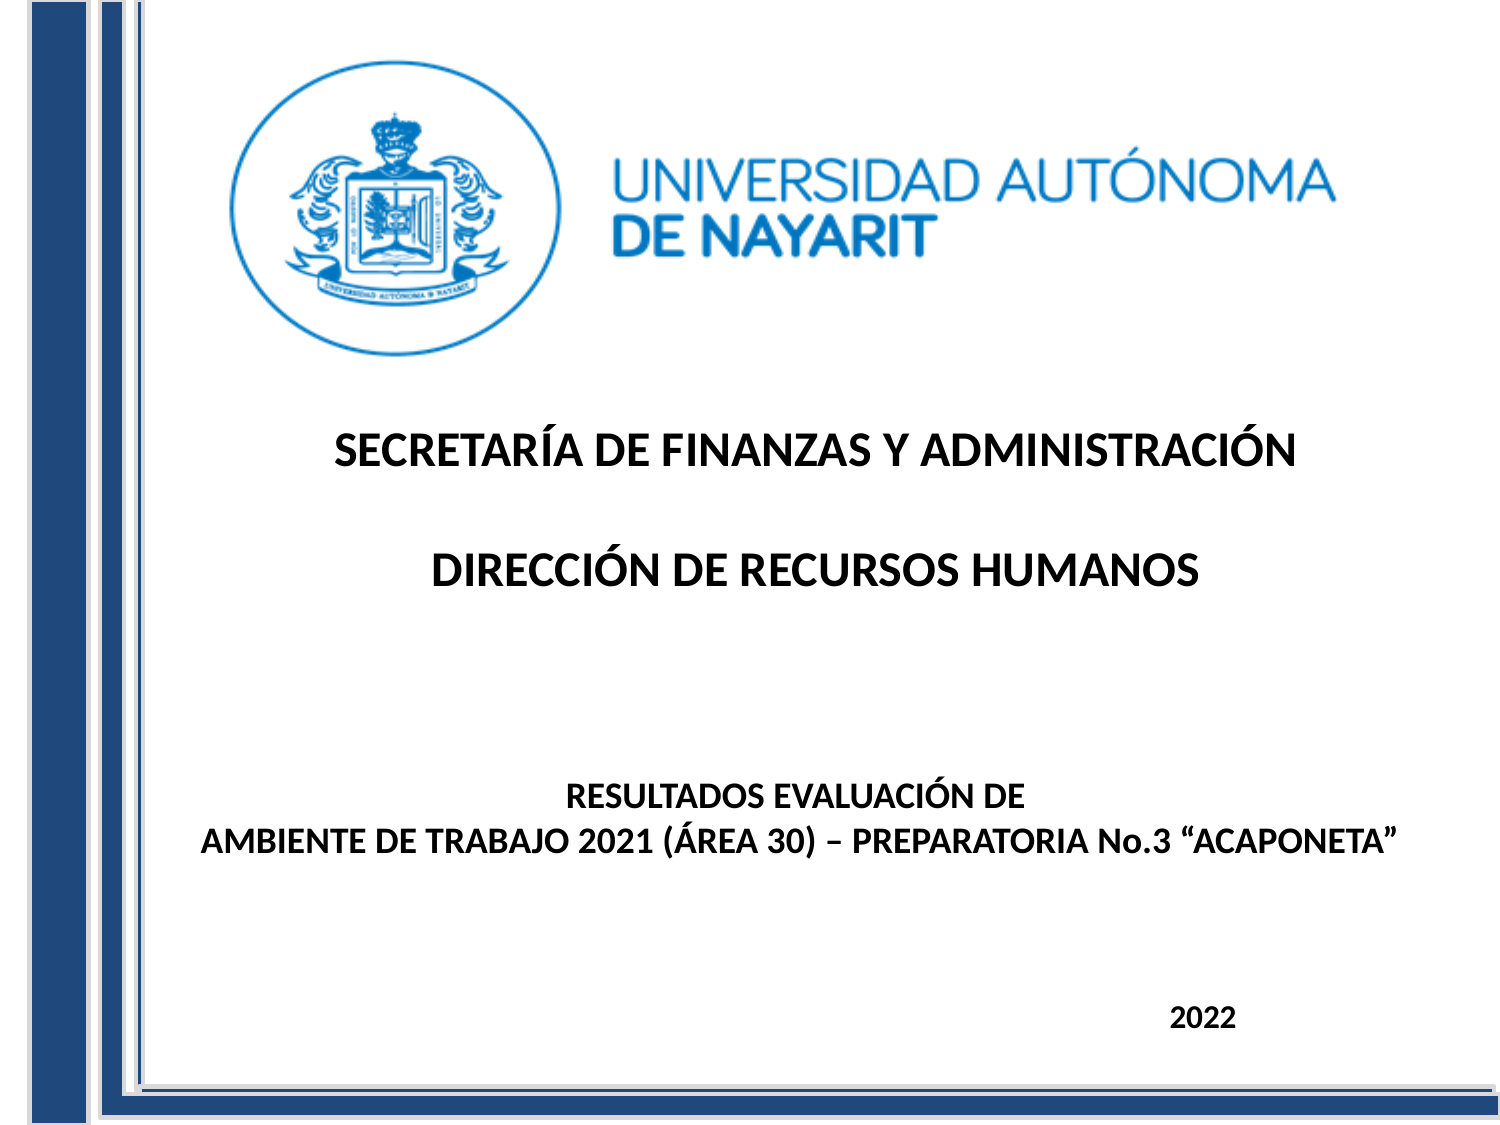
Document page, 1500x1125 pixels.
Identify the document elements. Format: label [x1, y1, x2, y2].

text_box [29, 0, 1500, 1125]
picture [195, 26, 1429, 391]
